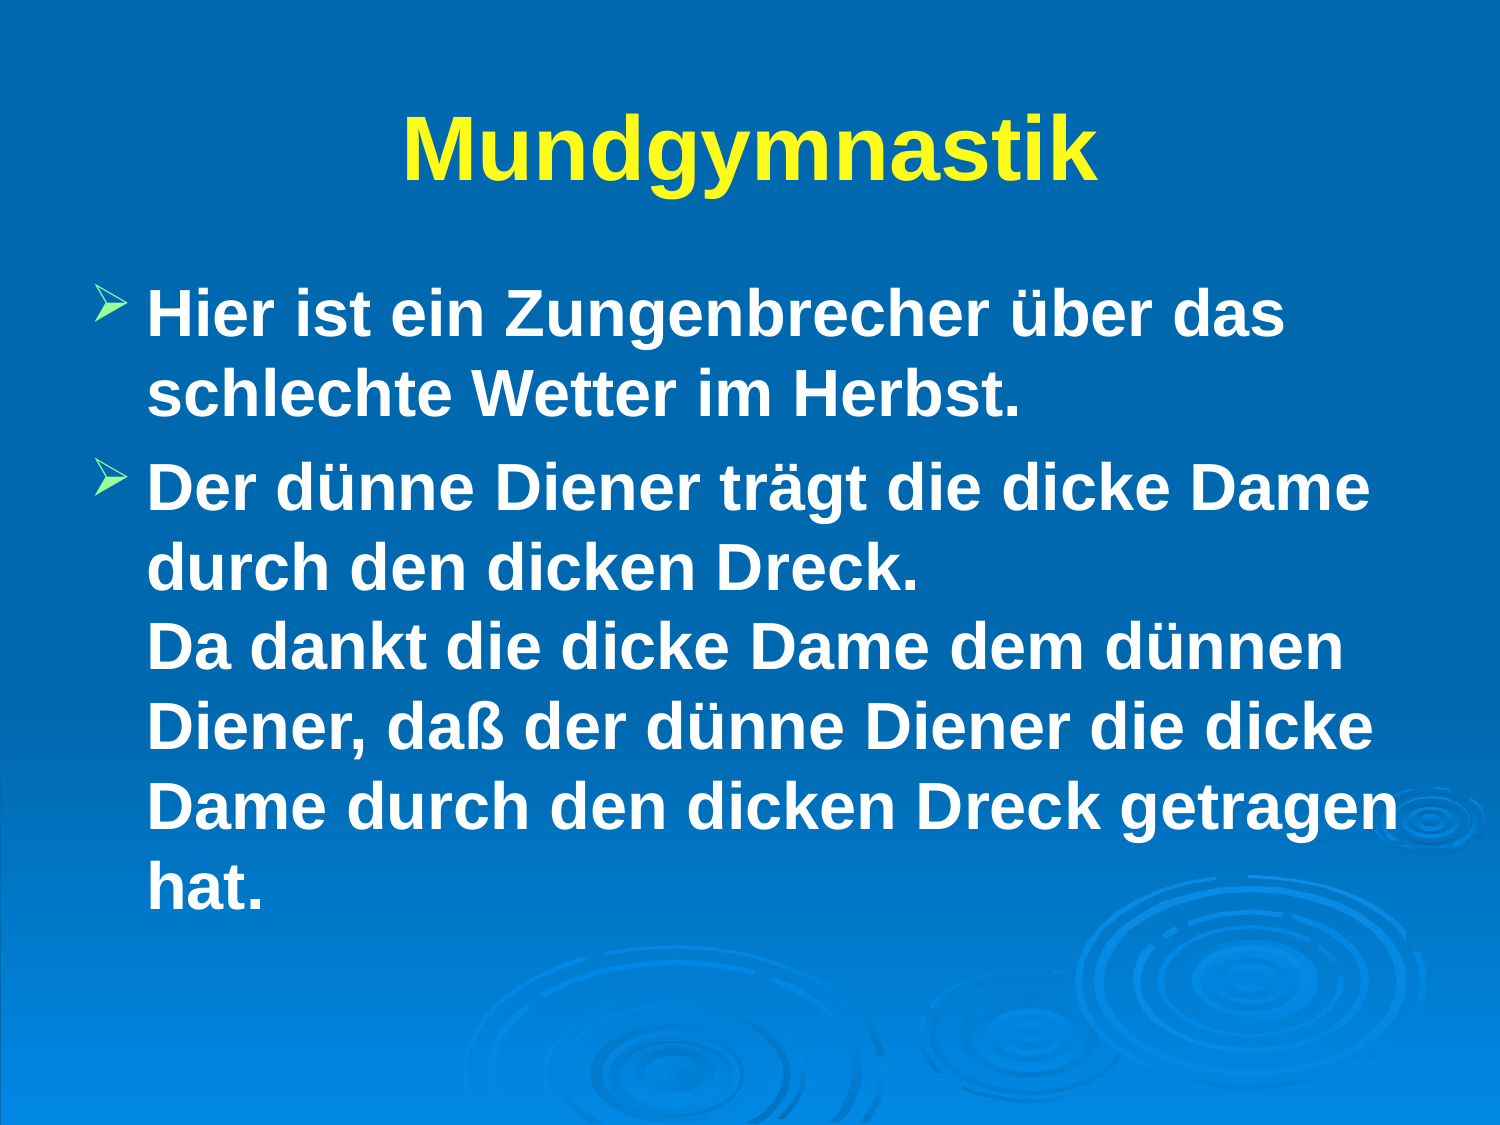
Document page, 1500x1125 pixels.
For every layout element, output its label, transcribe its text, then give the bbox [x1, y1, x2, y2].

list Hier ist ein Zungenbrecher über das schlechte Wetter im Herbst. Der dünne Diener trägt die dicke Dame durch den dicken Dreck. Da dankt die dicke Dame dem dünnen Diener, daß der dünne Diener die dicke Dame durch den dicken Dreck getragen hat. [75, 262, 1425, 1005]
title Mundgymnastik [75, 50, 1425, 237]
